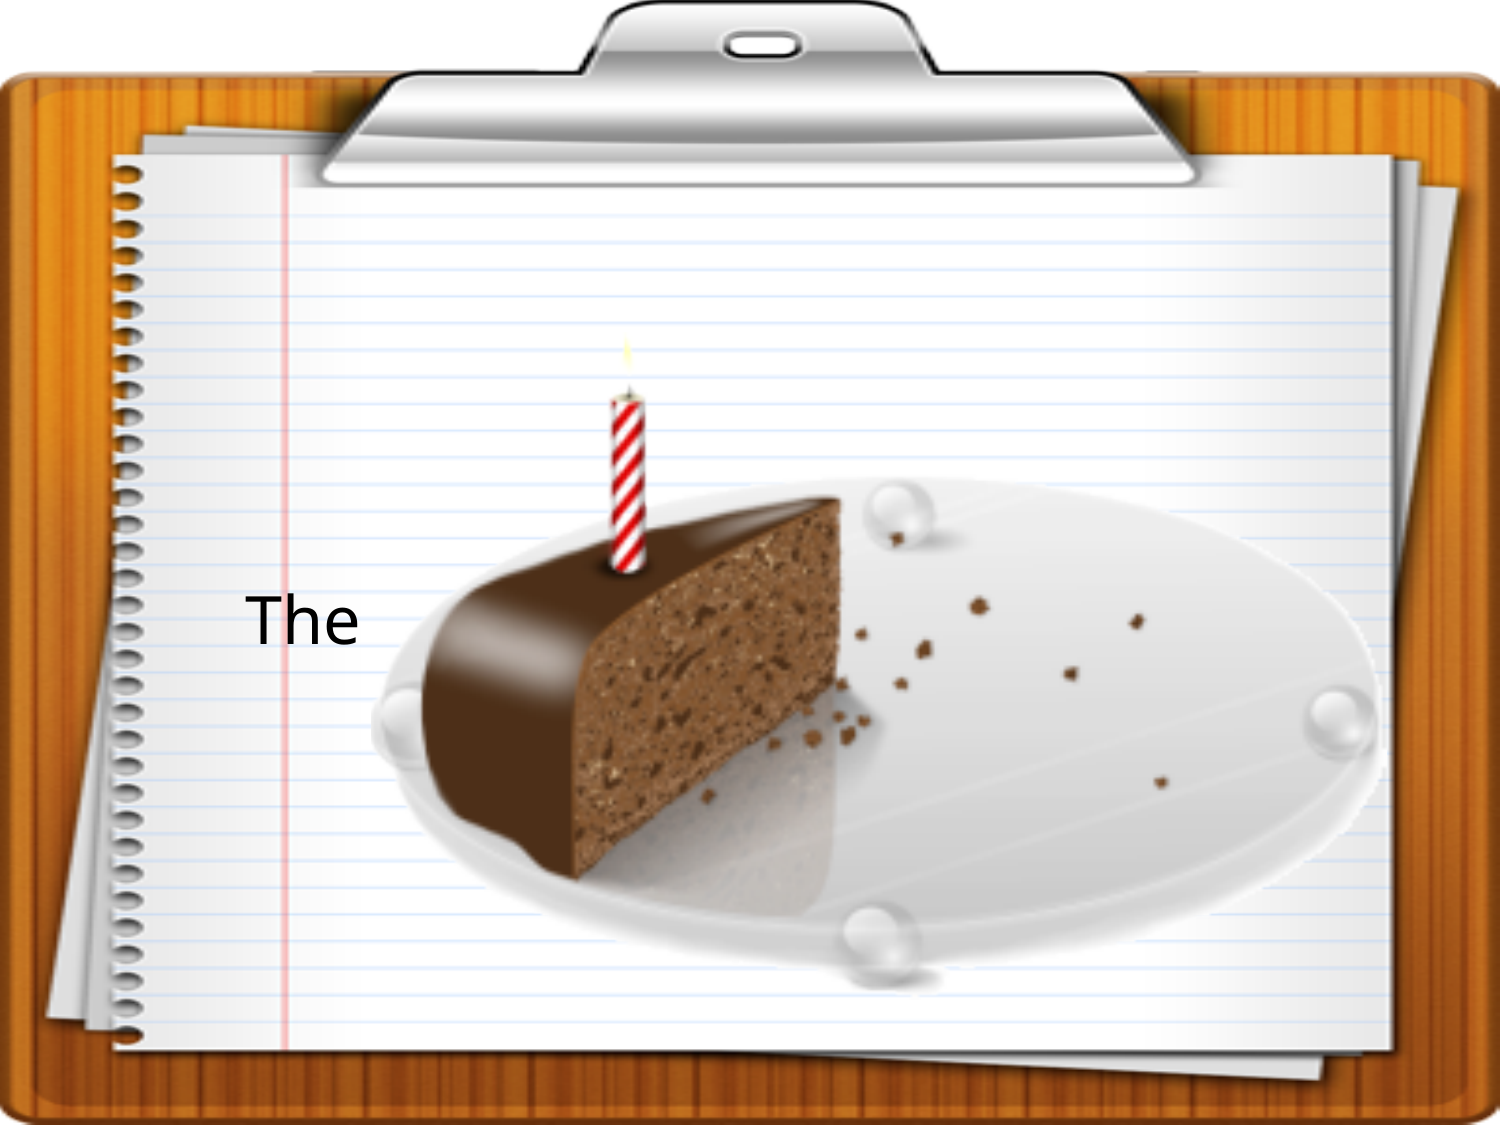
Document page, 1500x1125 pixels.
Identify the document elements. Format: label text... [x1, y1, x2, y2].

picture [0, 0, 1500, 1125]
text_box The [230, 570, 366, 665]
